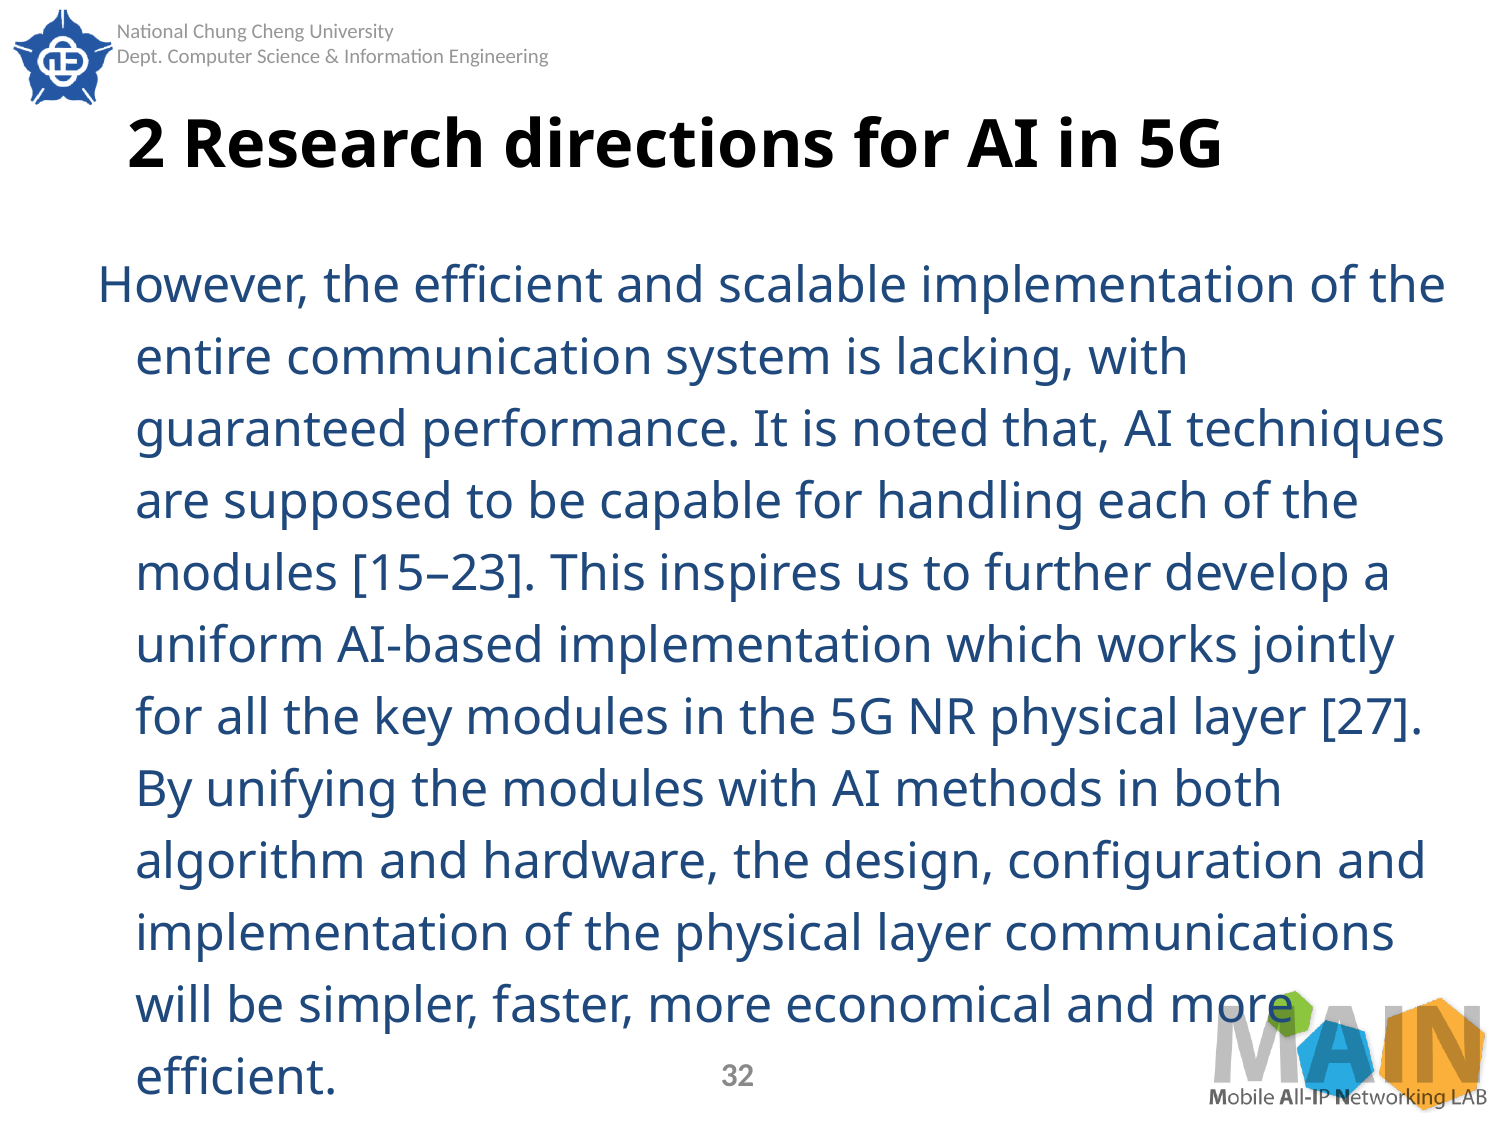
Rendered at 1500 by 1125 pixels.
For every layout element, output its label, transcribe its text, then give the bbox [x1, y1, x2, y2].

slide_number 32 [562, 1042, 913, 1103]
picture [119, 51, 126, 62]
picture [1050, 987, 1488, 1113]
picture [0, 0, 126, 113]
title 2 Research directions for AI in 5G [112, 78, 1464, 189]
list However, the efficient and scalable implementation of the entire communication system is lacking, with guaranteed performance. It is noted that, AI techniques are supposed to be capable for handling each of the modules [15–23]. This inspires us to further develop a uniform AI-based implementation which works jointly for all the key modules in the 5G NR physical layer [27]. By unifying the modules with AI methods in both algorithm and hardware, the design, configuration and implementation of the physical layer communications will be simpler, faster, more economical and more efficient. [45, 233, 1464, 999]
